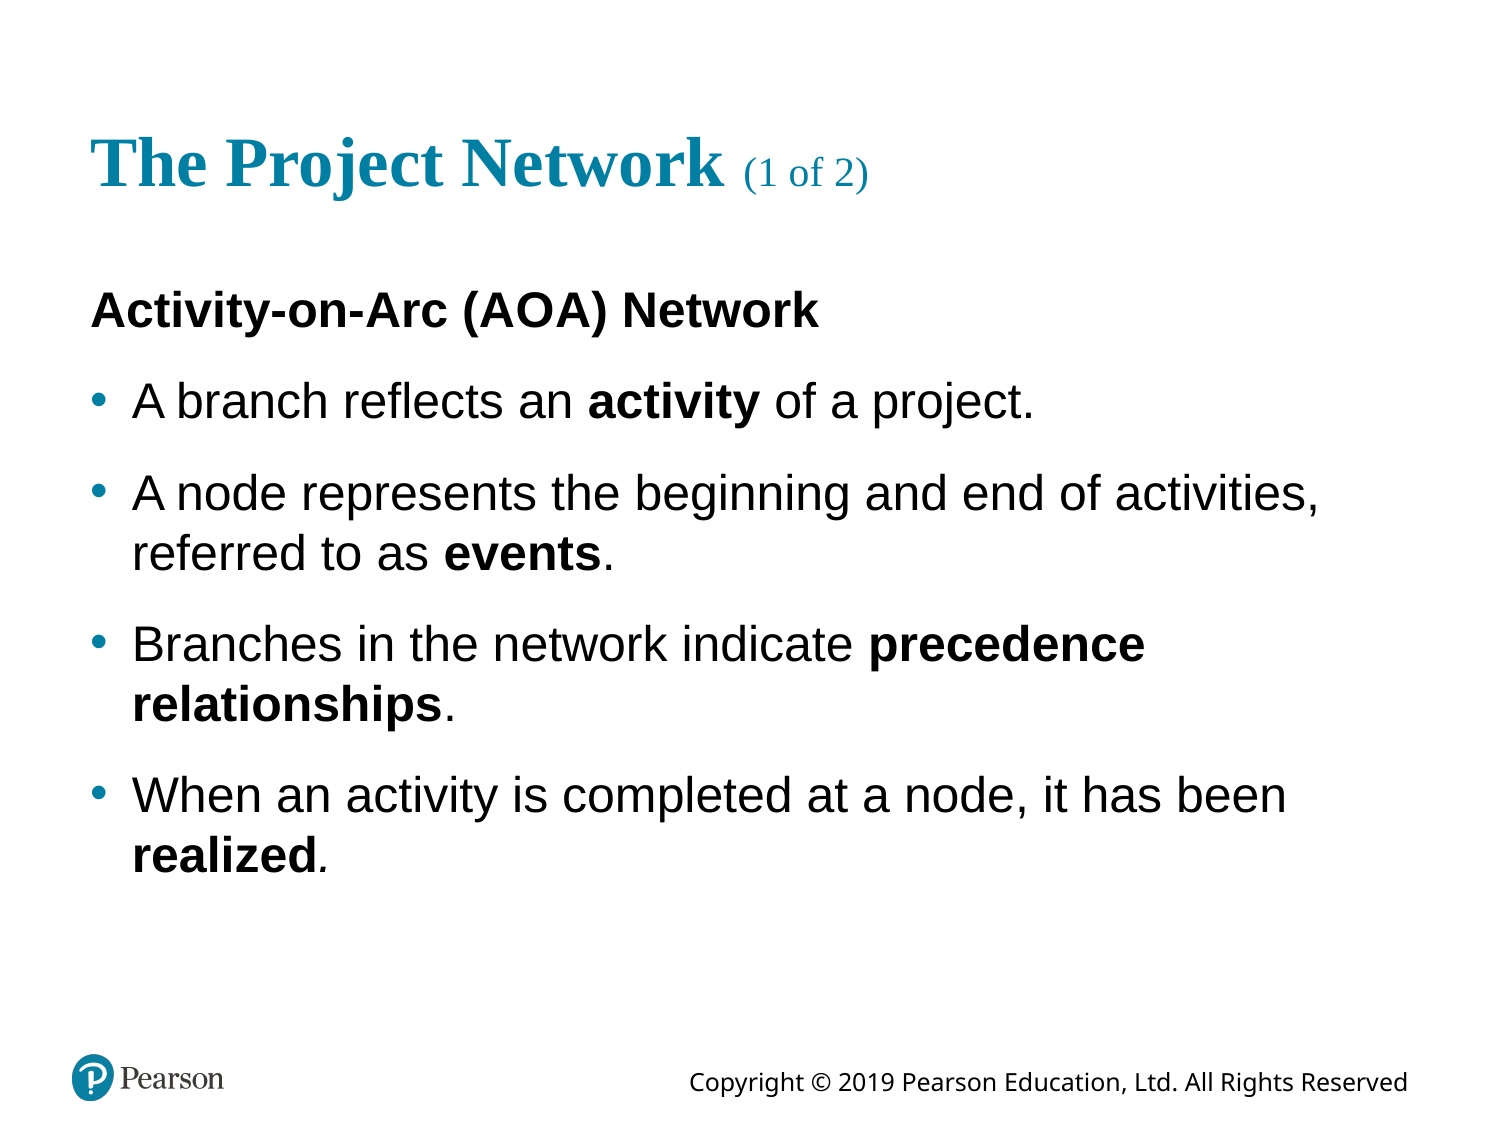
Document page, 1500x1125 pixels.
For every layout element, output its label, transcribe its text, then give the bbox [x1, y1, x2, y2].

picture [98, 1054, 224, 1101]
title The Project Network (1 of 2) [75, 35, 1425, 216]
picture [80, 1063, 106, 1088]
list Activity-on-Arc (A O A) Network A branch reflects an activity of a project. A node represents the beginning and end of activities, referred to as events. Branches in the network indicate precedence relationships. When an activity is completed at a node, it has been realized. [75, 262, 1425, 1005]
picture [72, 1087, 83, 1101]
picture [72, 1054, 88, 1070]
